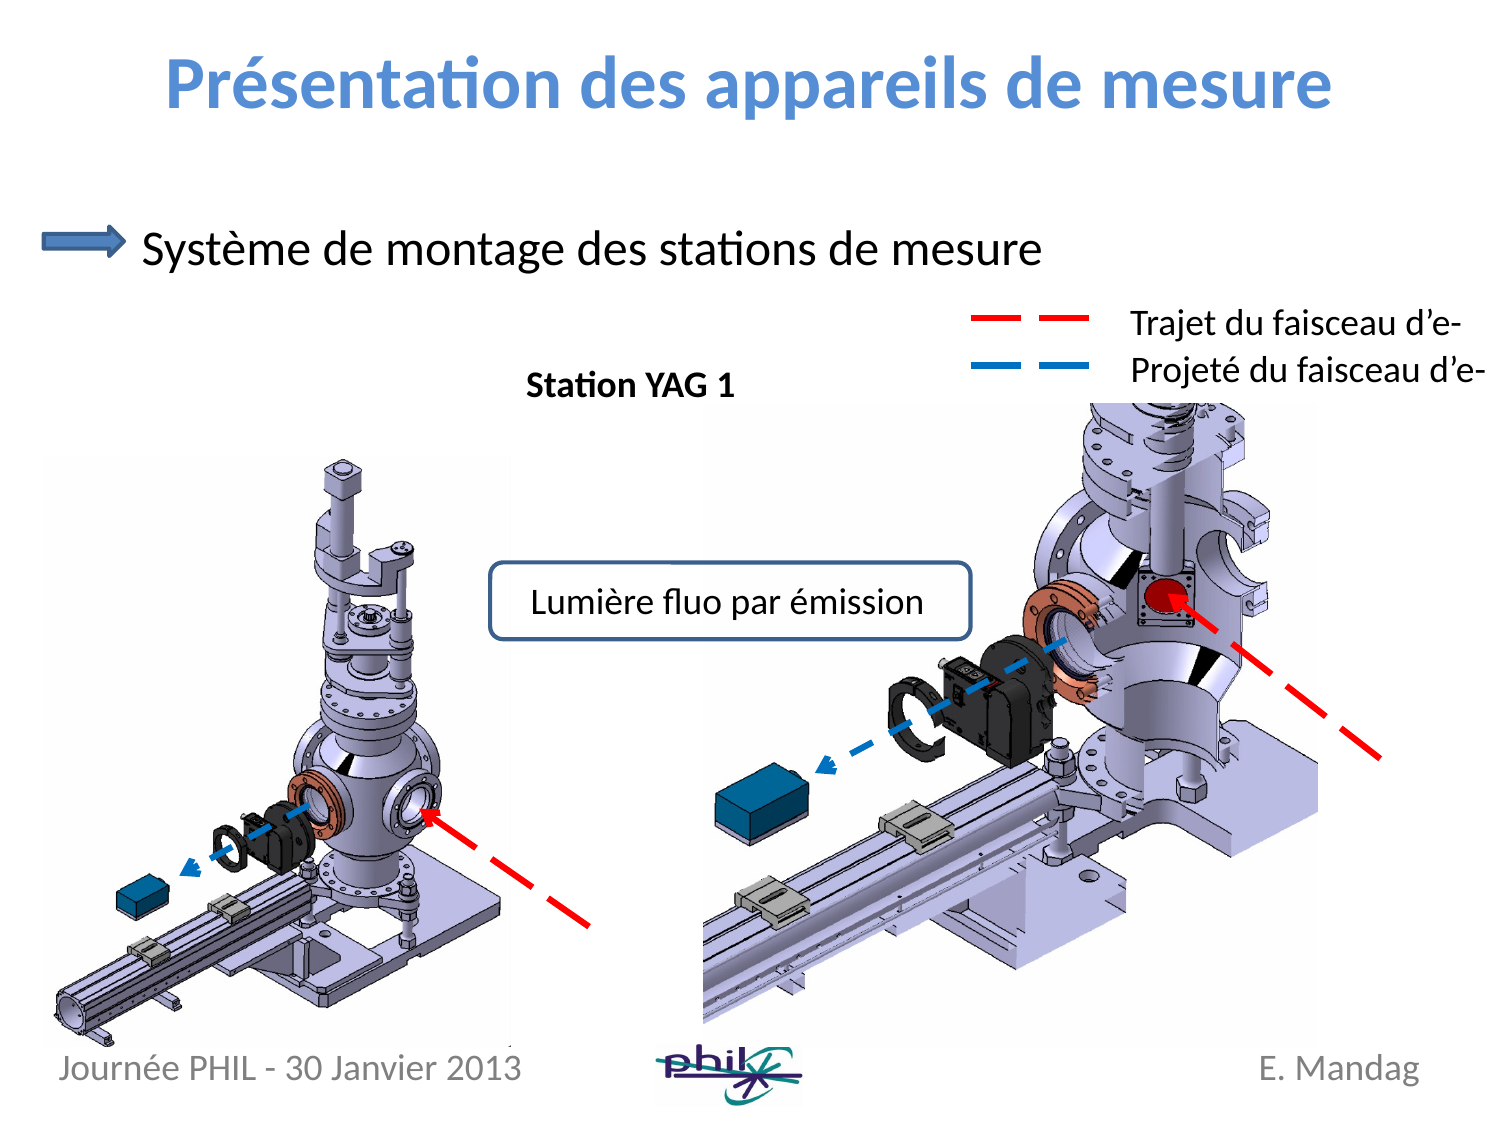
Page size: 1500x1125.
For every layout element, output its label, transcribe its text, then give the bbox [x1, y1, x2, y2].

text_box Système de montage des stations de mesure [126, 208, 1288, 283]
text_box Présentation des appareils de mesure [74, 19, 1425, 138]
text_box Station YAG 1 [511, 352, 751, 413]
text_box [703, 402, 1381, 1047]
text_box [970, 337, 1500, 399]
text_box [489, 562, 971, 640]
text_box [41, 224, 126, 258]
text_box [43, 1034, 1497, 1106]
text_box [42, 455, 590, 1047]
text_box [970, 290, 1480, 337]
